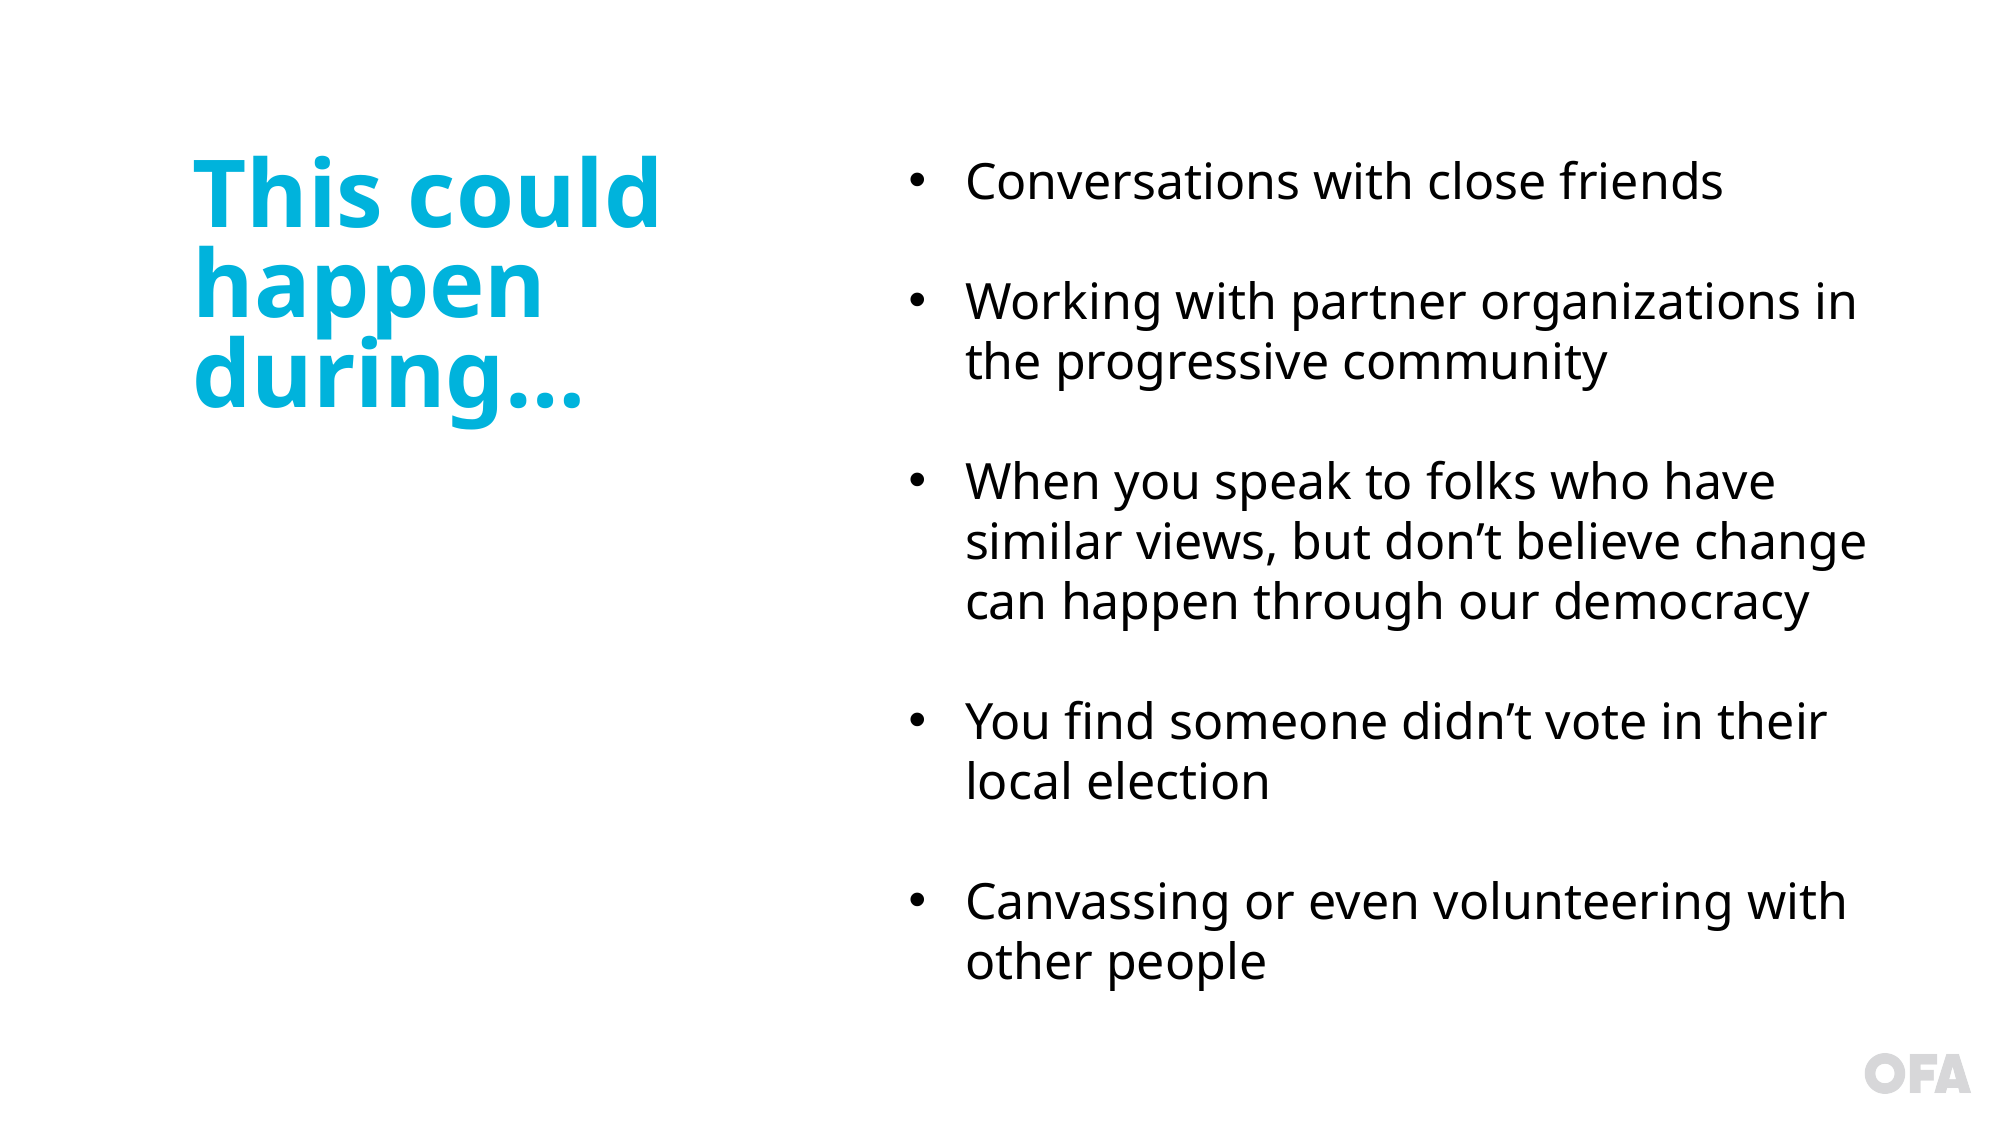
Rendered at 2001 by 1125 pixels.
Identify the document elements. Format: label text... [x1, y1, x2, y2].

picture [1863, 1052, 1972, 1095]
text_box This could happen during… [177, 147, 894, 433]
text_box Conversations with close friends Working with partner organizations in the progressive community When you speak to folks who have similar views, but don’t believe change can happen through our democracy You find someone didn’t vote in their local election Canvassing or even volunteering with other people [894, 142, 1894, 1125]
